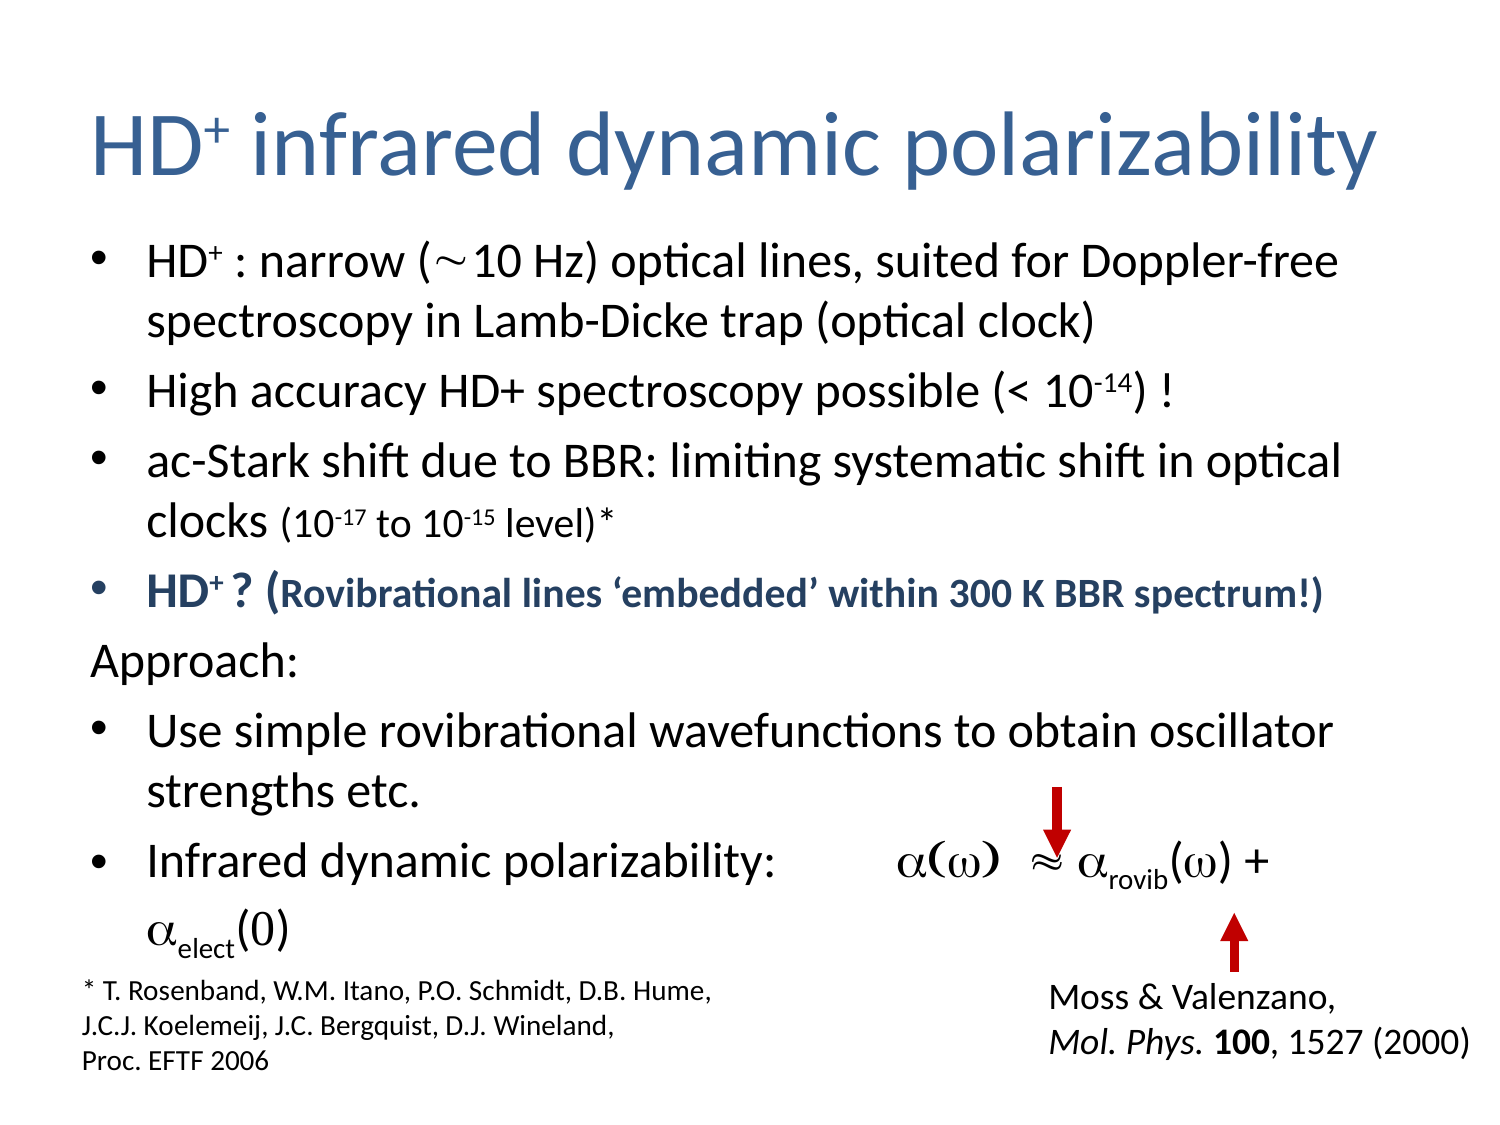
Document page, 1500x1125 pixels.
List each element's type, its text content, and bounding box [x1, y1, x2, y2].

list HD+ : narrow (~10 Hz) optical lines, suited for Doppler-free spectroscopy in Lamb-Dicke trap (optical clock) High accuracy HD+ spectroscopy possible (< 10-14) ! ac-Stark shift due to BBR: limiting systematic shift in optical clocks (10-17 to 10-15 level)* HD+ ? (Rovibrational lines ‘embedded’ within 300 K BBR spectrum!) Approach: Use simple rovibrational wavefunctions to obtain oscillator strengths etc. Infrared dynamic polarizability: a(w)  arovib(w) + aelect(0) [75, 219, 1425, 1005]
text_box * T. Rosenband, W.M. Itano, P.O. Schmidt, D.B. Hume, J.C.J. Koelemeij, J.C. Bergquist, D.J. Wineland, Proc. EFTF 2006 [67, 964, 739, 1084]
title HD+ infrared dynamic polarizability [75, 45, 1425, 219]
text_box Moss & Valenzano, Mol. Phys. 100, 1527 (2000) [1033, 964, 1500, 1070]
